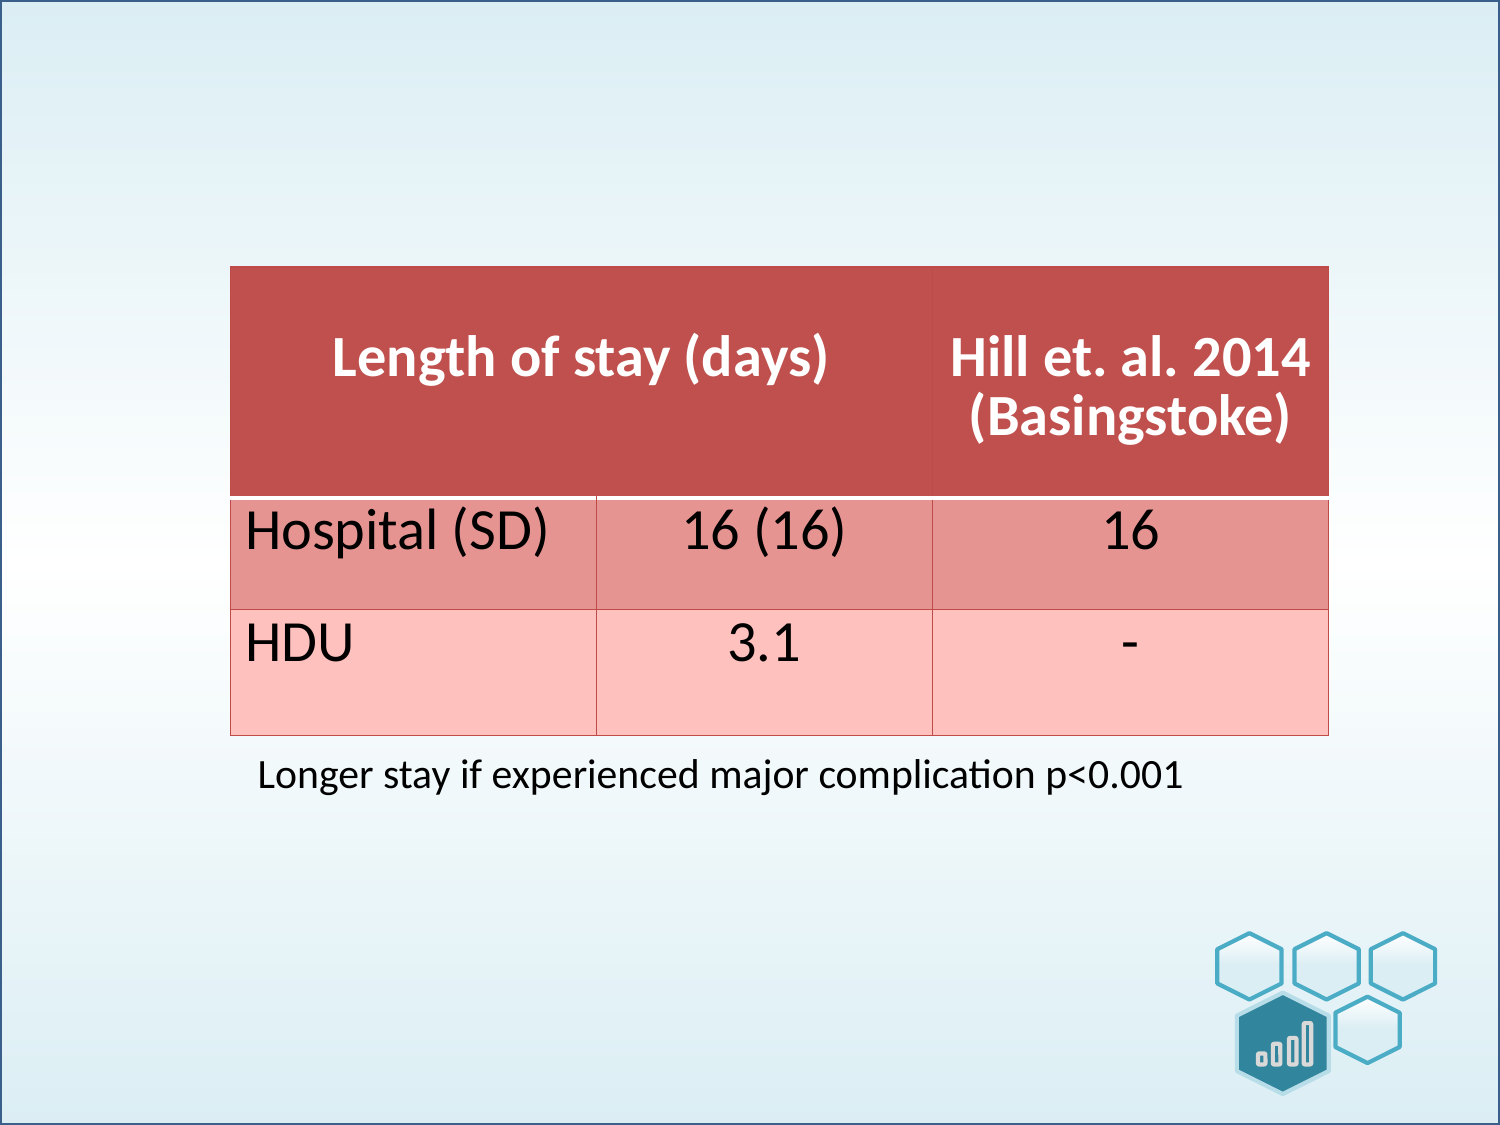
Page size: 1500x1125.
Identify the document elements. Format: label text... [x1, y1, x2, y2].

table_cell 3.1 [597, 610, 932, 735]
table_cell HDU [231, 610, 596, 735]
text_box [1368, 931, 1438, 1002]
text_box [1257, 1022, 1312, 1065]
text_box [1292, 931, 1361, 1002]
text_box [1333, 994, 1402, 1065]
table_cell Hospital (SD) [231, 500, 596, 609]
table_cell 16 (16) [597, 500, 932, 609]
text_box Longer stay if experienced major complication p<0.001 [243, 739, 1224, 805]
table_cell - [933, 610, 1328, 735]
table_cell 16 [933, 500, 1328, 609]
table_header Length of stay (days) [231, 268, 932, 496]
table_header Hill et. al. 2014 (Basingstoke) [933, 268, 1328, 496]
text_box [1215, 931, 1284, 1002]
text_box ` [0, 0, 1500, 1125]
text_box [1234, 990, 1331, 1096]
